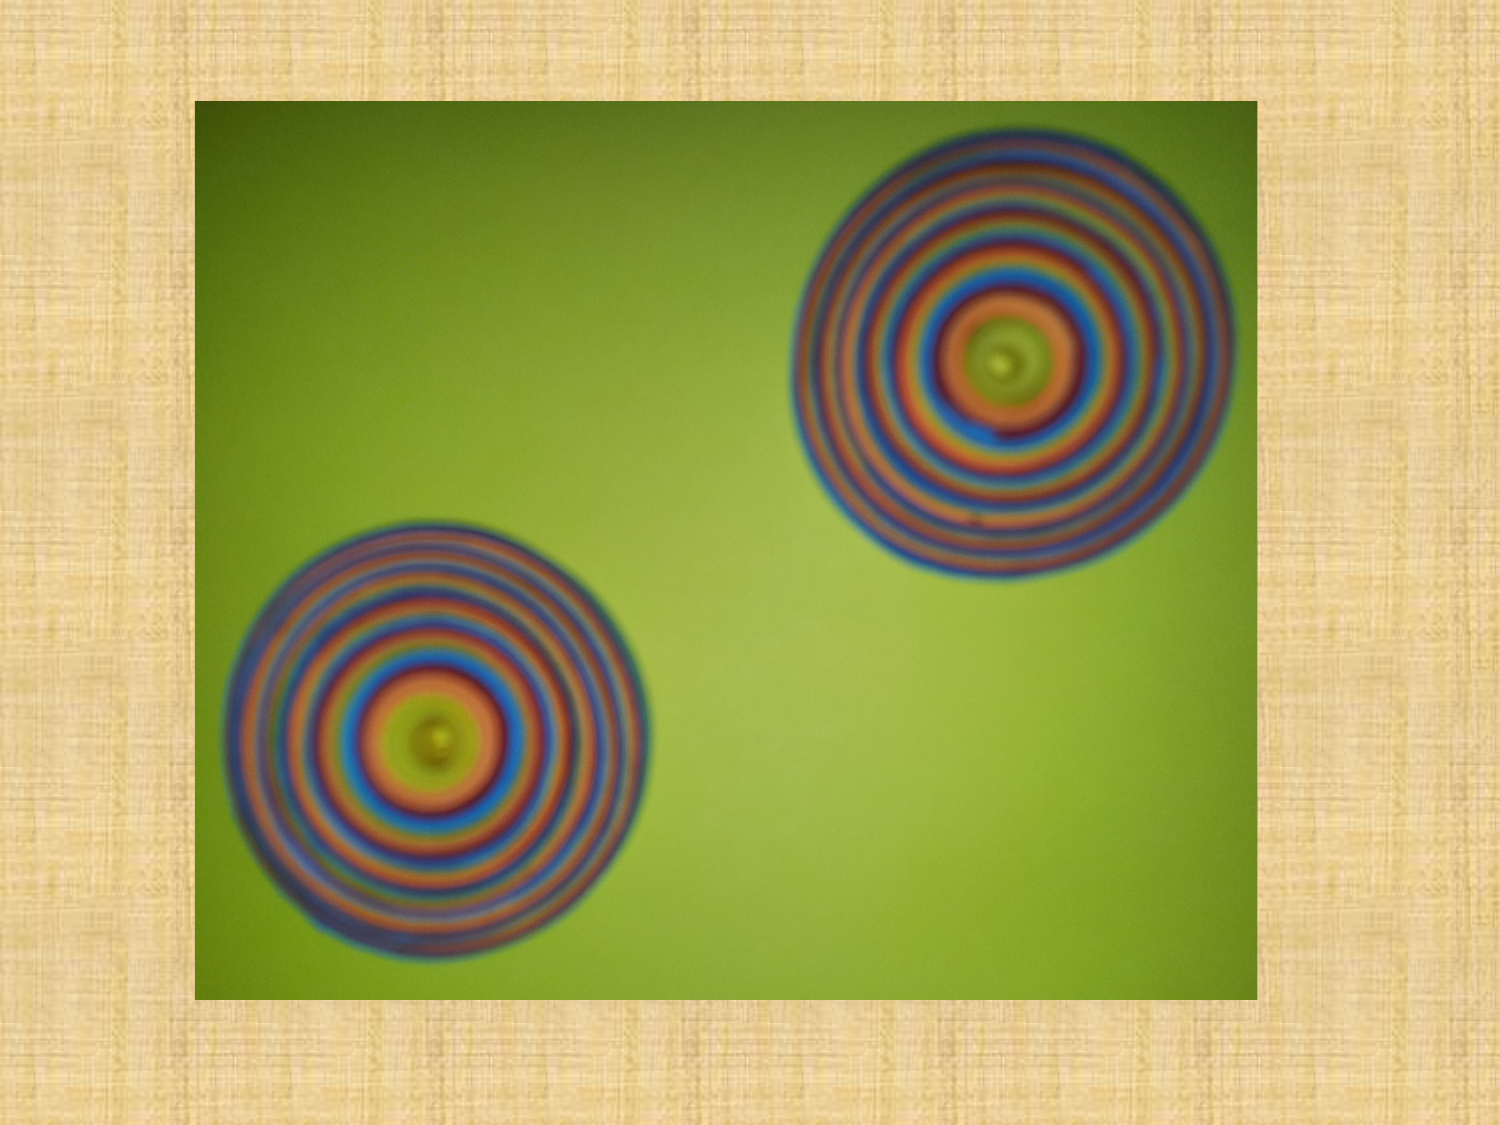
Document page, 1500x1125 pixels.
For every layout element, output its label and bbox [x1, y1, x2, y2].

list [194, 101, 1258, 1000]
picture [0, 0, 1500, 1125]
